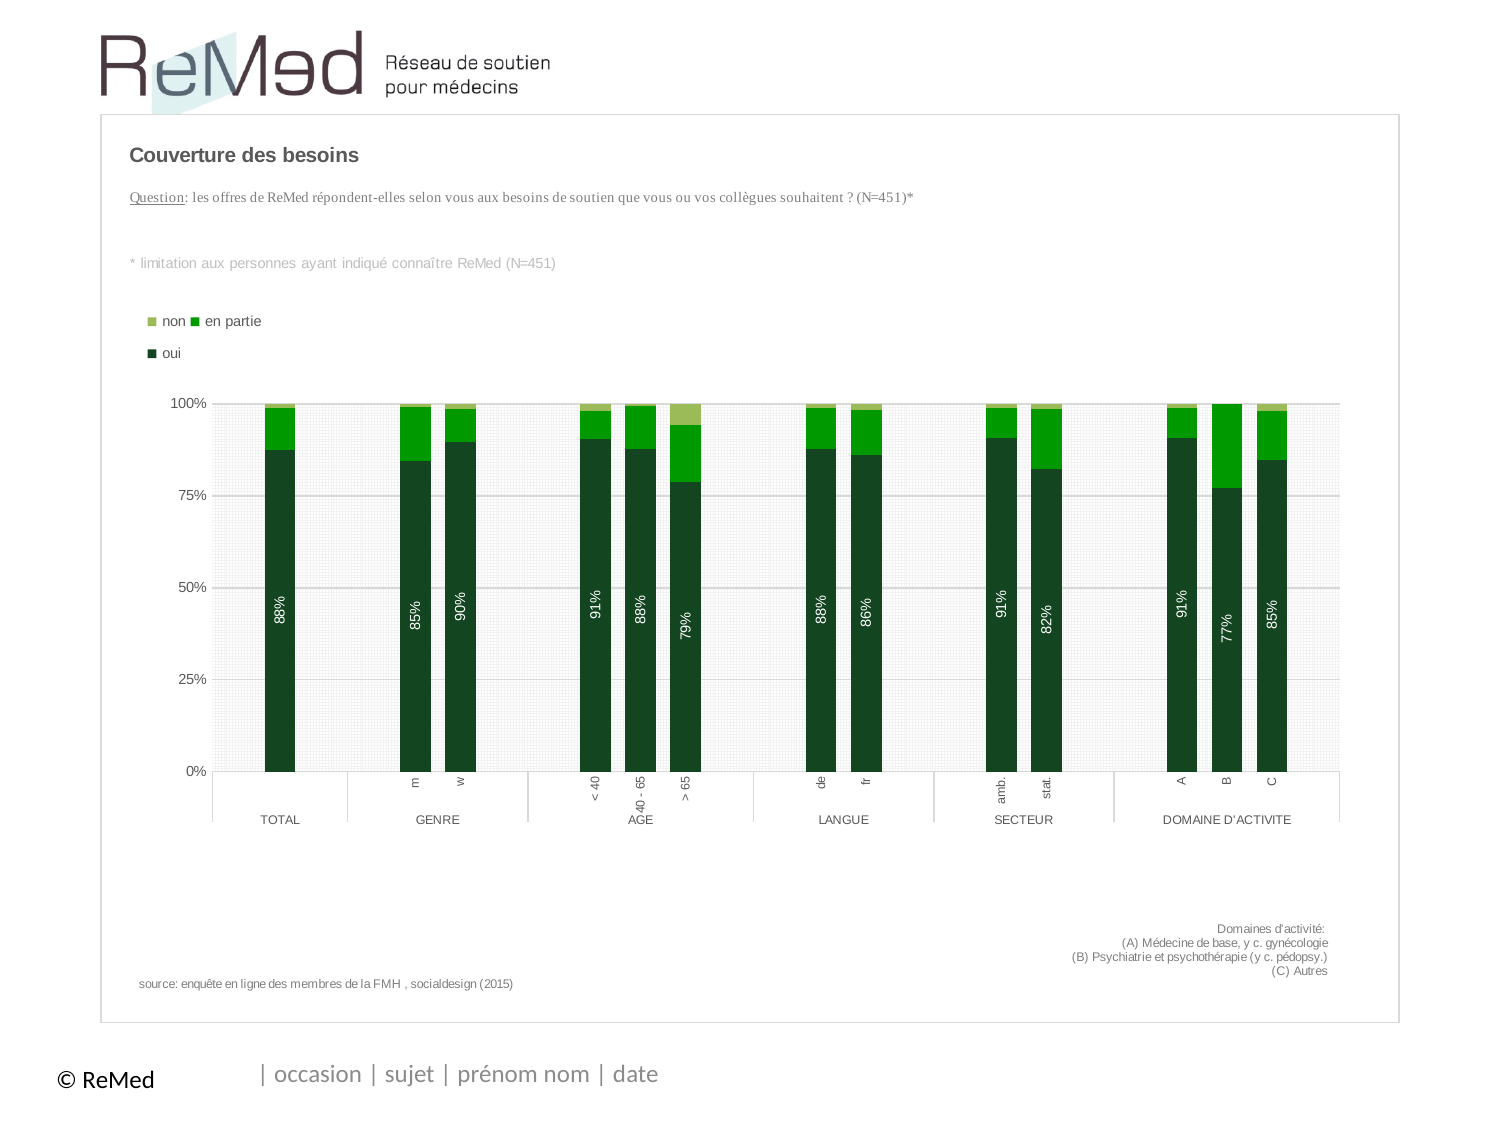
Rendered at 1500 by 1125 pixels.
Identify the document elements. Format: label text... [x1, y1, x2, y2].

picture [29, 22, 621, 134]
text_box © ReMed [41, 1055, 242, 1101]
footer | occasion | sujet | prénom nom | date [242, 1042, 988, 1103]
chart [100, 113, 1400, 1024]
